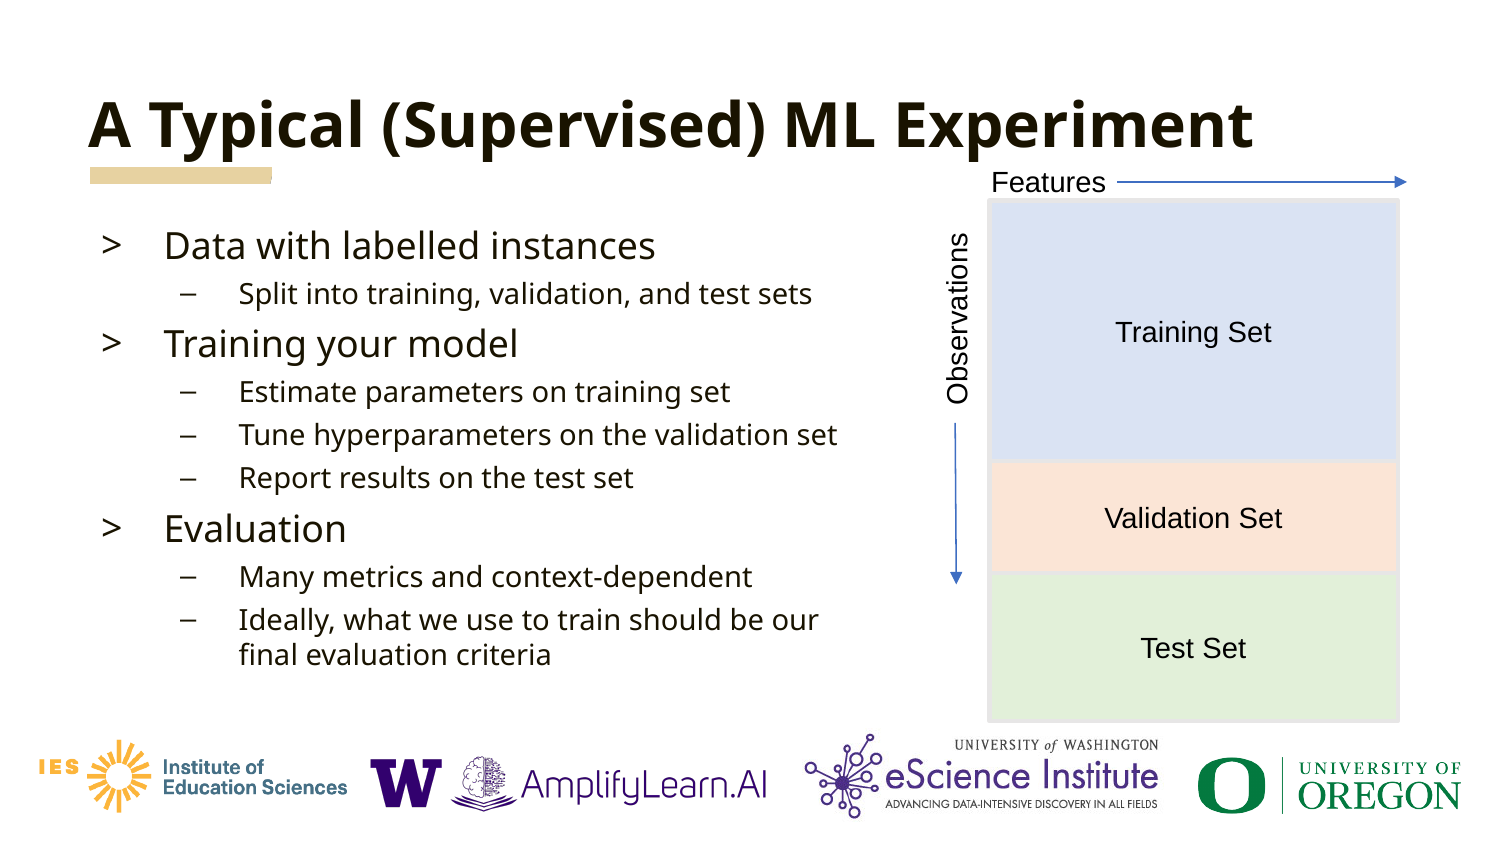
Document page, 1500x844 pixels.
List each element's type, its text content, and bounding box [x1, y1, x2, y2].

list Data with labelled instances Split into training, validation, and test sets Training your model Estimate parameters on training set Tune hyperparameters on the validation set Report results on the test set Evaluation Many metrics and context-dependent Ideally, what we use to train should be our final evaluation criteria [73, 214, 870, 603]
title A Typical (Supervised) ML Experiment [73, 4, 1419, 168]
picture [357, 732, 784, 821]
picture [39, 739, 347, 813]
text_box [930, 155, 1474, 722]
picture [90, 168, 272, 184]
picture [794, 723, 1187, 827]
picture [1198, 757, 1461, 814]
